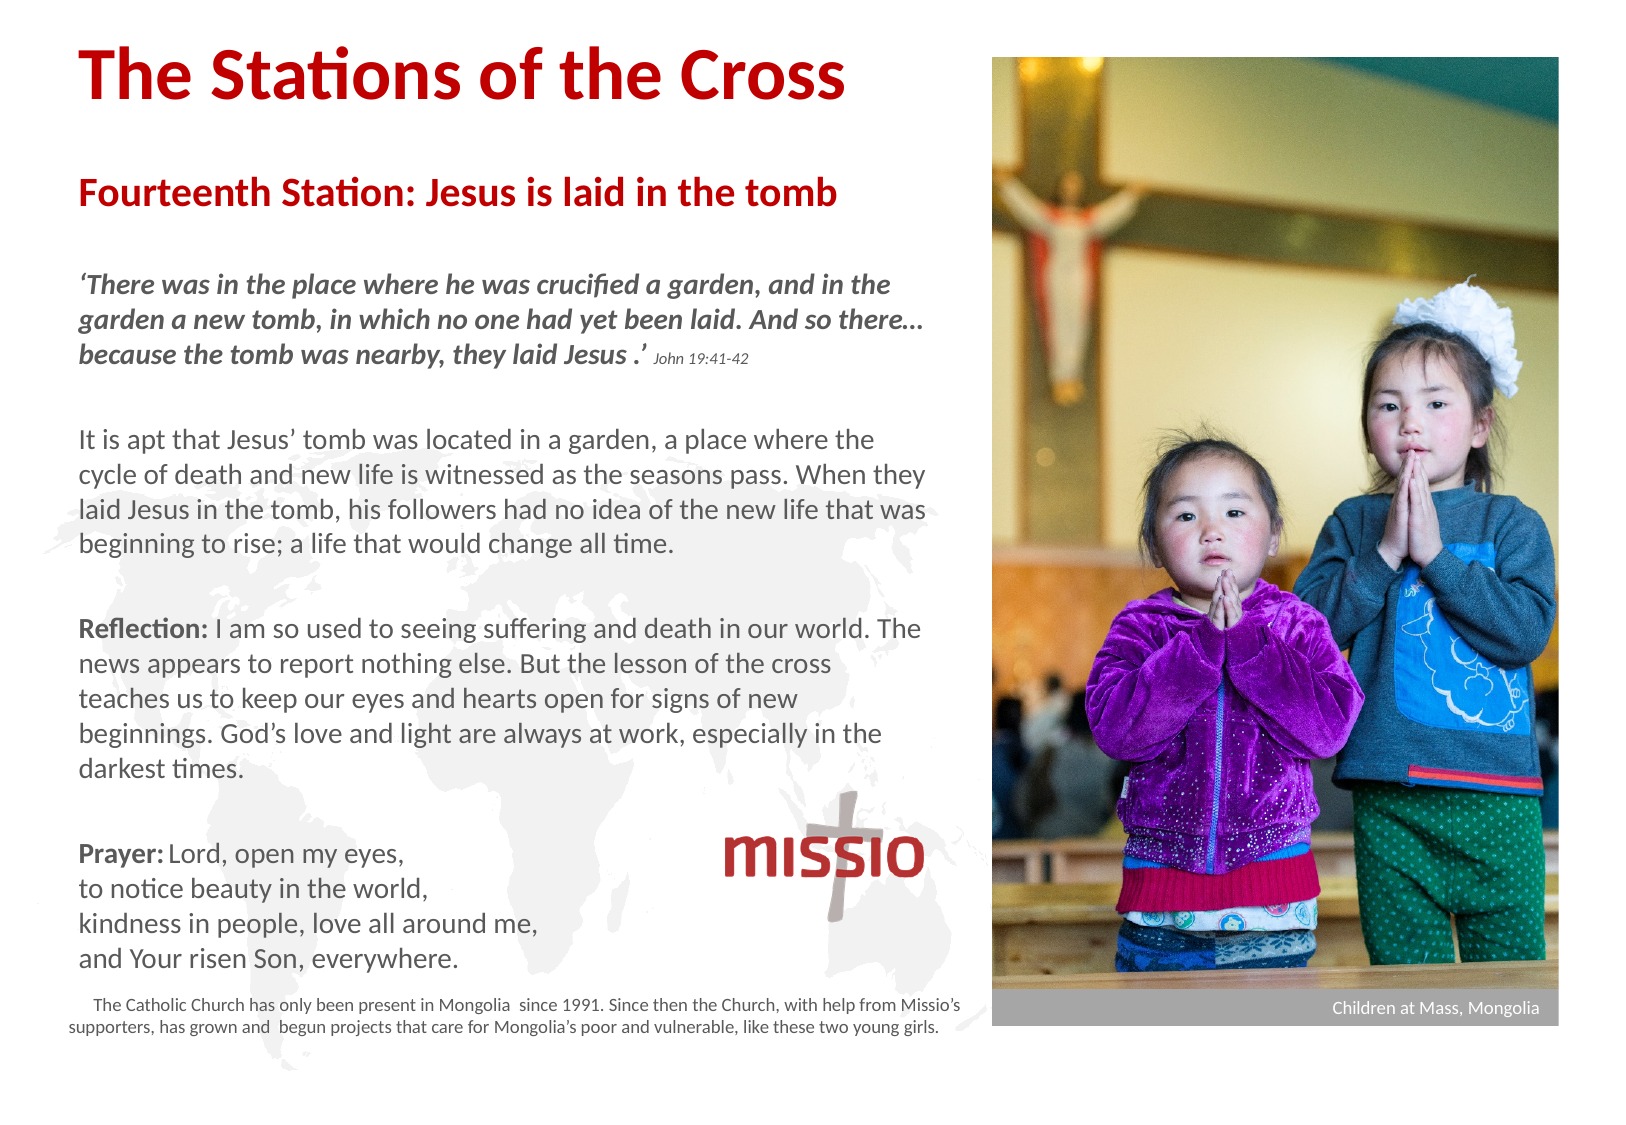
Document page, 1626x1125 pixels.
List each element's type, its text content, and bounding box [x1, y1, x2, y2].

picture [36, 57, 1559, 1090]
text_box The Stations of the Cross Fourteenth Station: Jesus is laid in the tomb ‘There was in the place where he was crucified a garden, and in the garden a new tomb, in which no one had yet been laid. And so there… because the tomb was nearby, they laid Jesus .’ John 19:41-42 It is apt that Jesus’ tomb was located in a garden, a place where the cycle of death and new life is witnessed as the seasons pass. When they laid Jesus in the tomb, his followers had no idea of the new life that was beginning to rise; a life that would change all time. Reflection: I am so used to seeing suffering and death in our world. The news appears to report nothing else. But the lesson of the cross teaches us to keep our eyes and hearts open for signs of new beginnings. God’s love and light are always at work, especially in the darkest times. Prayer: Lord, open my eyes, to notice beauty in the world, kindness in people, love all around me, and Your risen Son, everywhere. [63, 17, 943, 439]
text_box Children at Mass, Mongolia [1023, 989, 1559, 1026]
